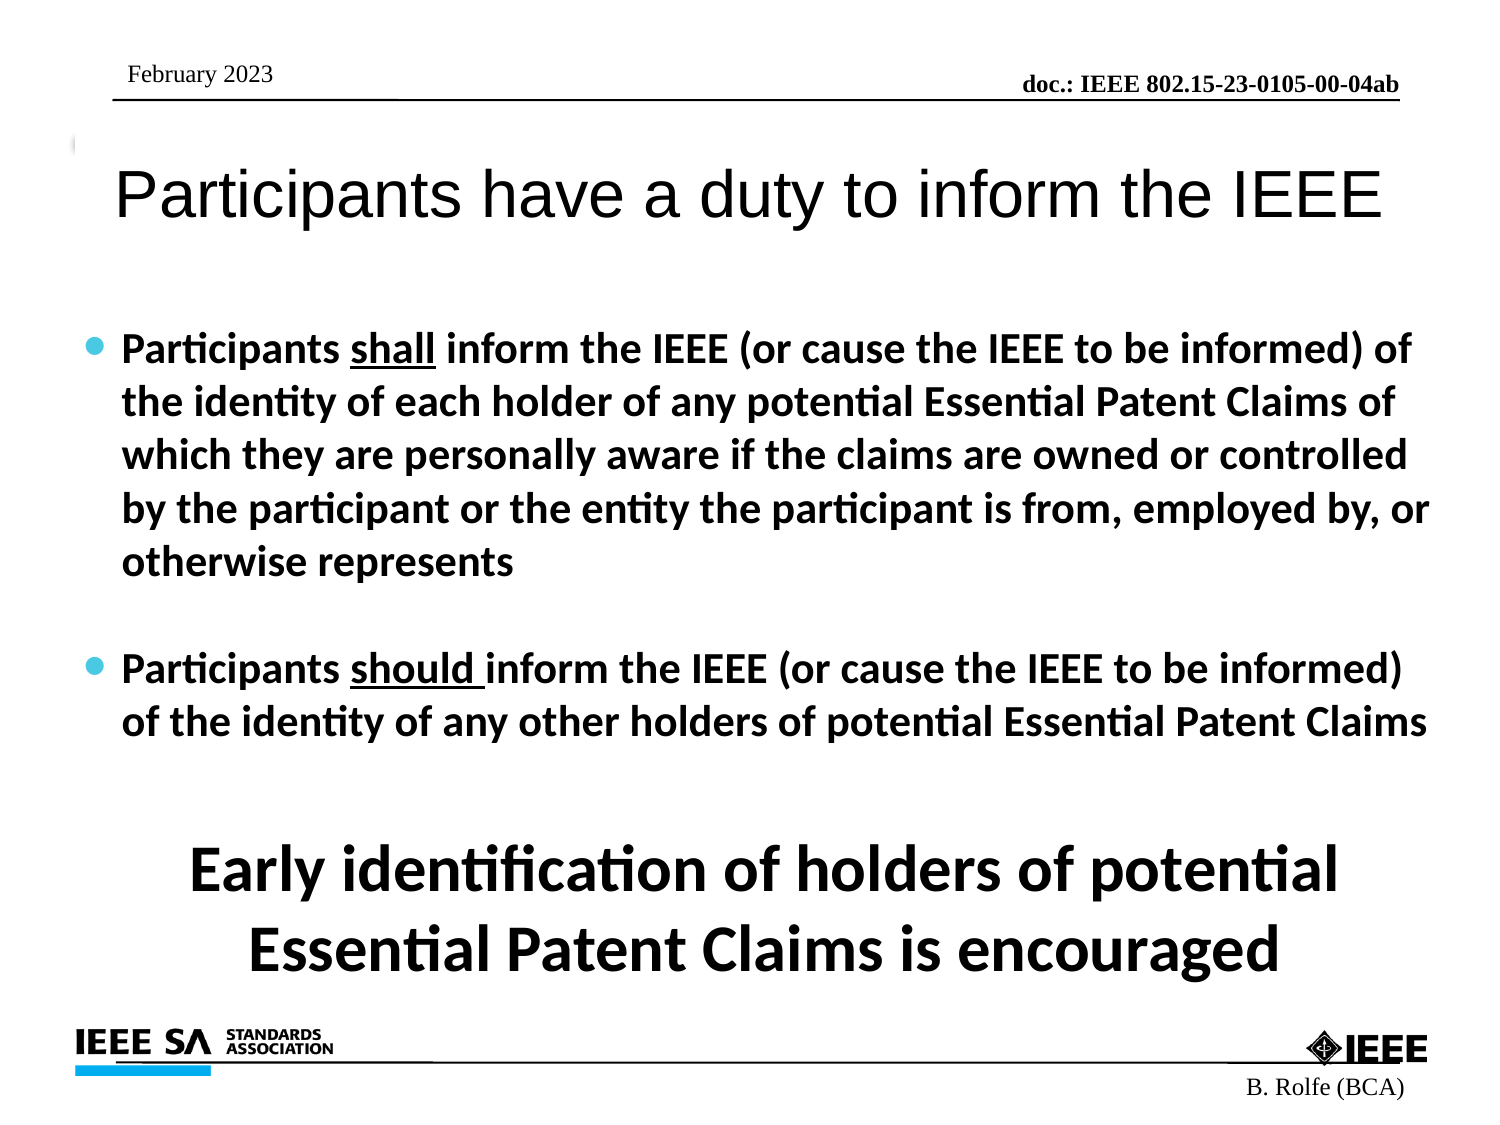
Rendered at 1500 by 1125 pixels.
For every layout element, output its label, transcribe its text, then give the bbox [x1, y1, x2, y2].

picture [75, 1028, 333, 1076]
title Participants have a duty to inform the IEEE [75, 125, 1425, 256]
text_box Participants shall inform the IEEE (or cause the IEEE to be informed) of the identity of each holder of any potential Essential Patent Claims of which they are personally aware if the claims are owned or controlled by the participant or the entity the participant is from, employed by, or otherwise represents Participants should inform the IEEE (or cause the IEEE to be informed) of the identity of any other holders of potential Essential Patent Claims Early identification of holders of potential Essential Patent Claims is encouraged [69, 311, 1462, 993]
picture [1306, 1030, 1427, 1066]
